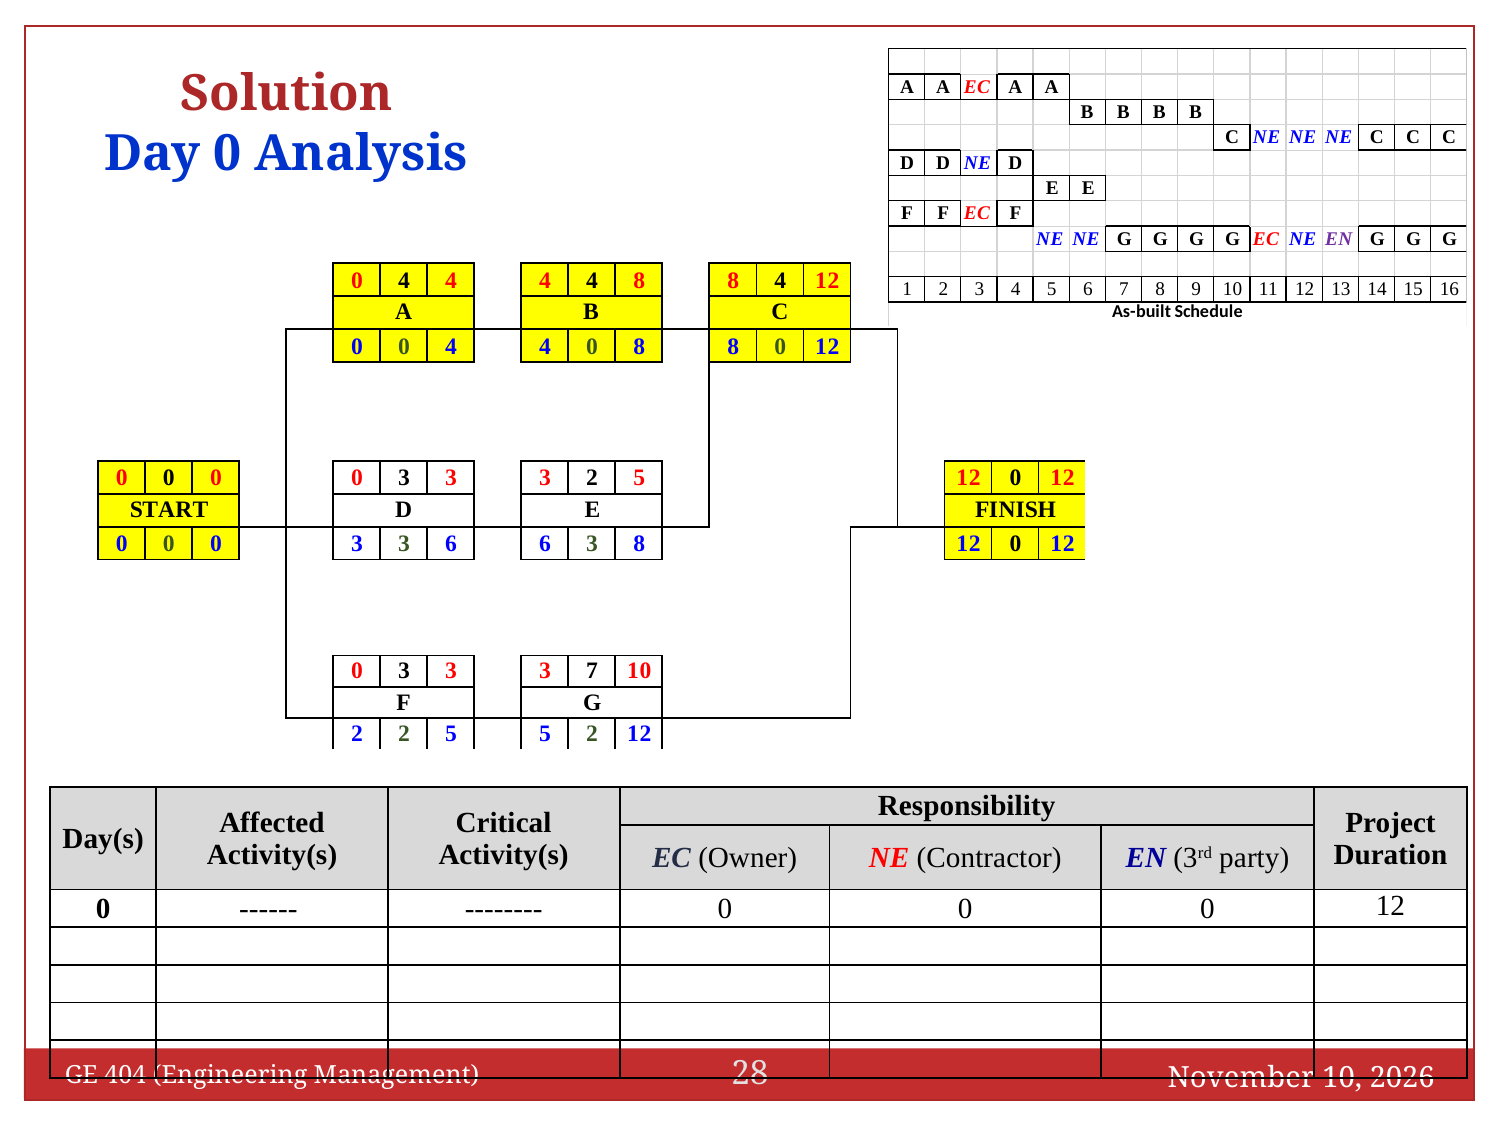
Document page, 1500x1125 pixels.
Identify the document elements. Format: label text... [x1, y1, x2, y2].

table_cell [830, 1003, 1100, 1039]
table_cell [389, 966, 619, 1002]
title Solution Day 0 Analysis [50, 63, 523, 188]
footer GE 404 (Engineering Management) [50, 1079, 638, 1112]
table_cell 0 [621, 890, 829, 926]
table_header Affected Activity(s) [157, 788, 387, 889]
table_cell [51, 966, 155, 1002]
table_cell [1315, 966, 1466, 1002]
table_header Critical Activity(s) [389, 788, 619, 889]
table_cell [1102, 1041, 1313, 1077]
table_cell [621, 928, 829, 964]
table_cell NE (Contractor) [830, 826, 1100, 889]
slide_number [950, 1079, 1450, 1111]
table_cell [51, 1003, 155, 1039]
table_cell EN (3rd party) [1102, 826, 1313, 889]
table_cell [1102, 966, 1313, 1002]
table_cell [1102, 928, 1313, 964]
table_cell [389, 1041, 619, 1077]
table_cell [621, 966, 829, 1002]
table_cell [157, 928, 387, 964]
table_cell -------- [389, 890, 619, 926]
table_cell [389, 928, 619, 964]
table_cell [621, 1041, 829, 1077]
table_cell [1315, 1041, 1466, 1077]
table_cell [157, 1003, 387, 1039]
table_cell [1315, 1003, 1466, 1039]
table_cell [830, 928, 1100, 964]
table_cell [389, 1003, 619, 1039]
table_cell [51, 1041, 155, 1077]
table_cell [157, 1041, 387, 1077]
table_cell [51, 928, 155, 964]
table_header Day(s) [51, 788, 155, 889]
slide_number 28 [699, 1079, 800, 1110]
table_cell [830, 966, 1100, 1002]
picture [49, 47, 1468, 751]
table_cell 0 [51, 890, 155, 926]
table_cell [621, 1003, 829, 1039]
table_cell EC (Owner) [621, 826, 829, 889]
table_header Responsibility [621, 788, 1313, 824]
table_header Project Duration [1315, 788, 1466, 889]
table_cell ------ [157, 890, 387, 926]
table_cell [830, 1041, 1100, 1077]
table_cell [1315, 928, 1466, 964]
table_cell 12 [1315, 890, 1466, 926]
table_cell [157, 966, 387, 1002]
table_cell 0 [1102, 890, 1313, 926]
table_cell [1102, 1003, 1313, 1039]
table_cell 0 [830, 890, 1100, 926]
